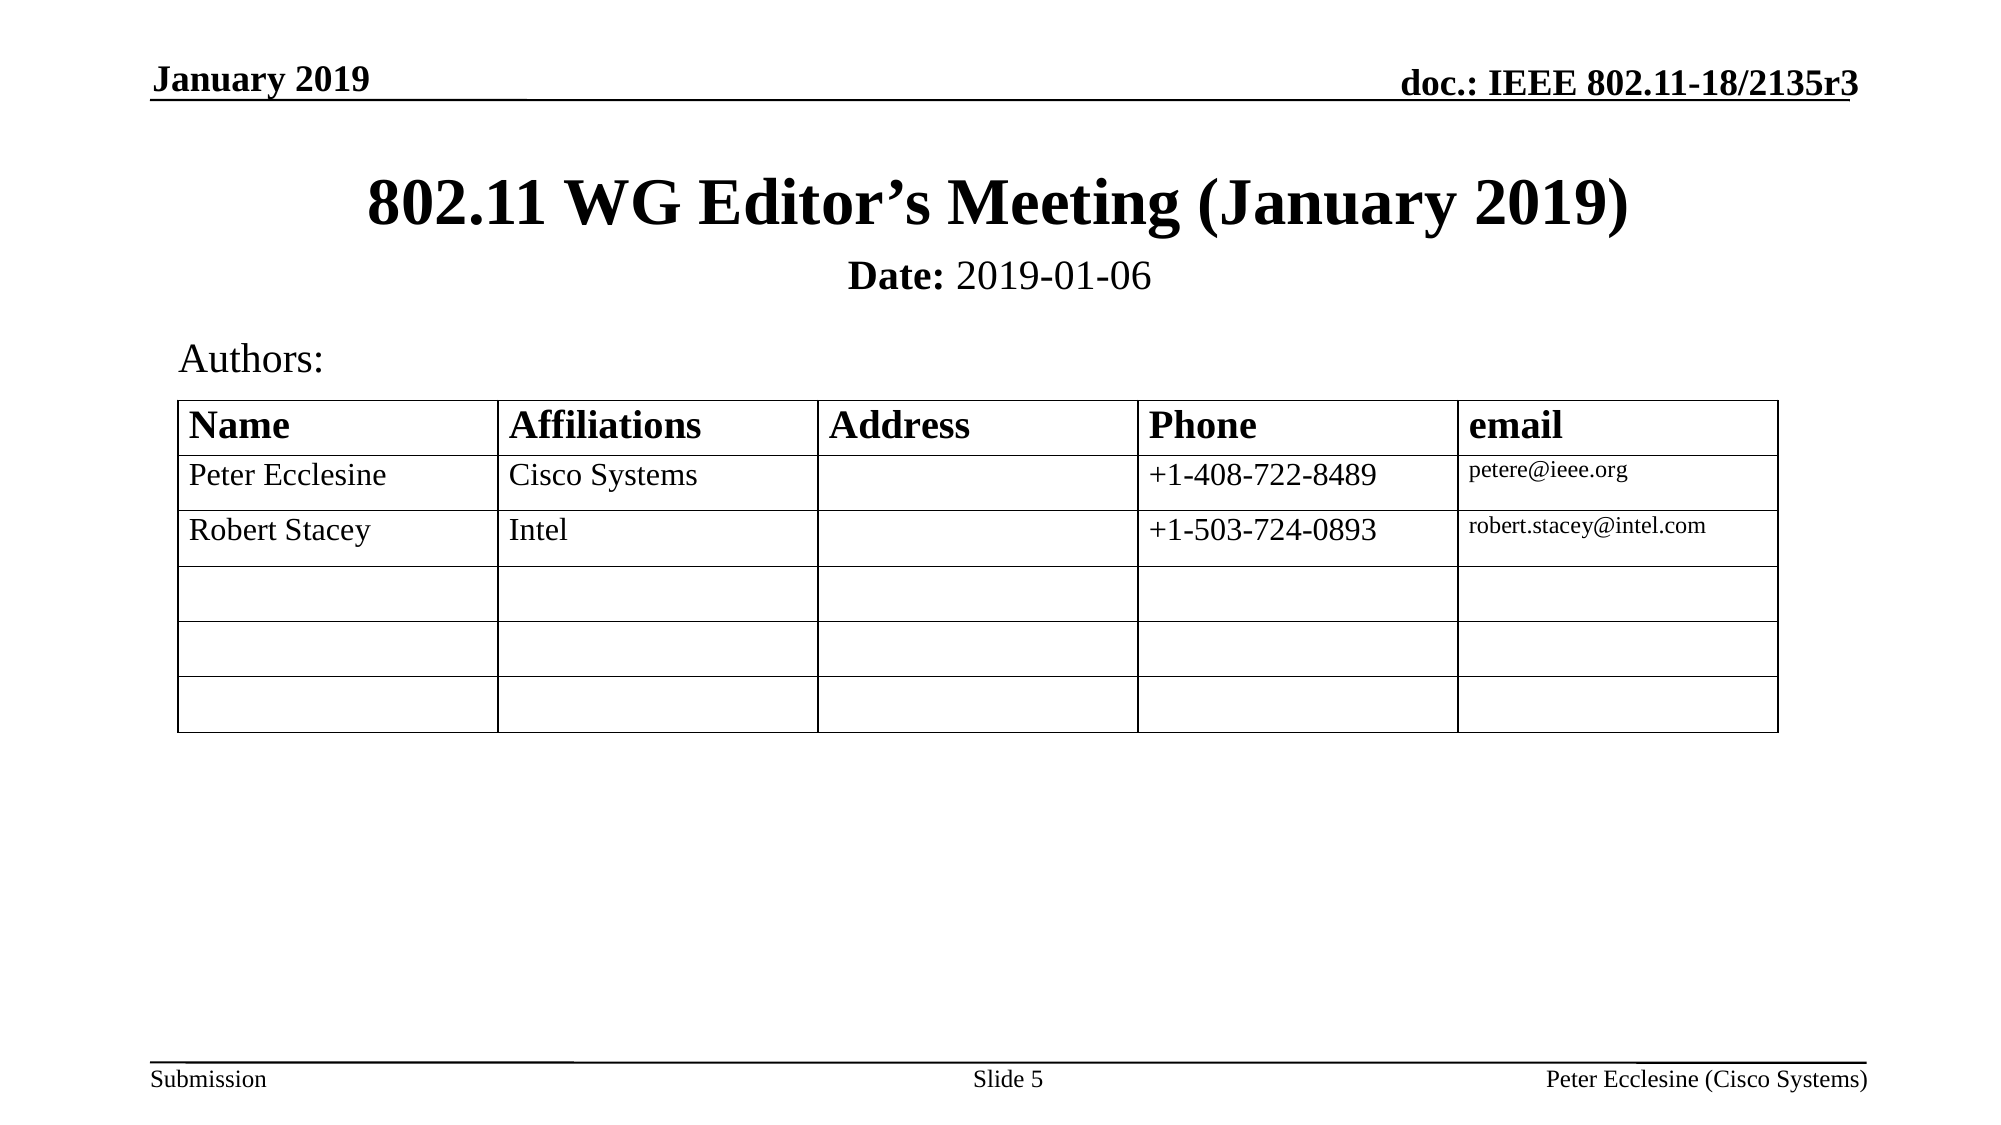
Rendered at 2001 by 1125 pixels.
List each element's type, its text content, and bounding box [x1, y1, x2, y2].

slide_number Slide 5 [950, 1061, 1067, 1123]
title 802.11 WG Editor’s Meeting (January 2019) [149, 76, 1851, 319]
subtitle Date: 2019-01-06 [299, 239, 1701, 319]
footer Peter Ecclesine (Cisco Systems) [1171, 1061, 1869, 1093]
text_box Authors: [162, 323, 401, 387]
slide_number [152, 54, 563, 100]
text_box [162, 399, 1824, 804]
